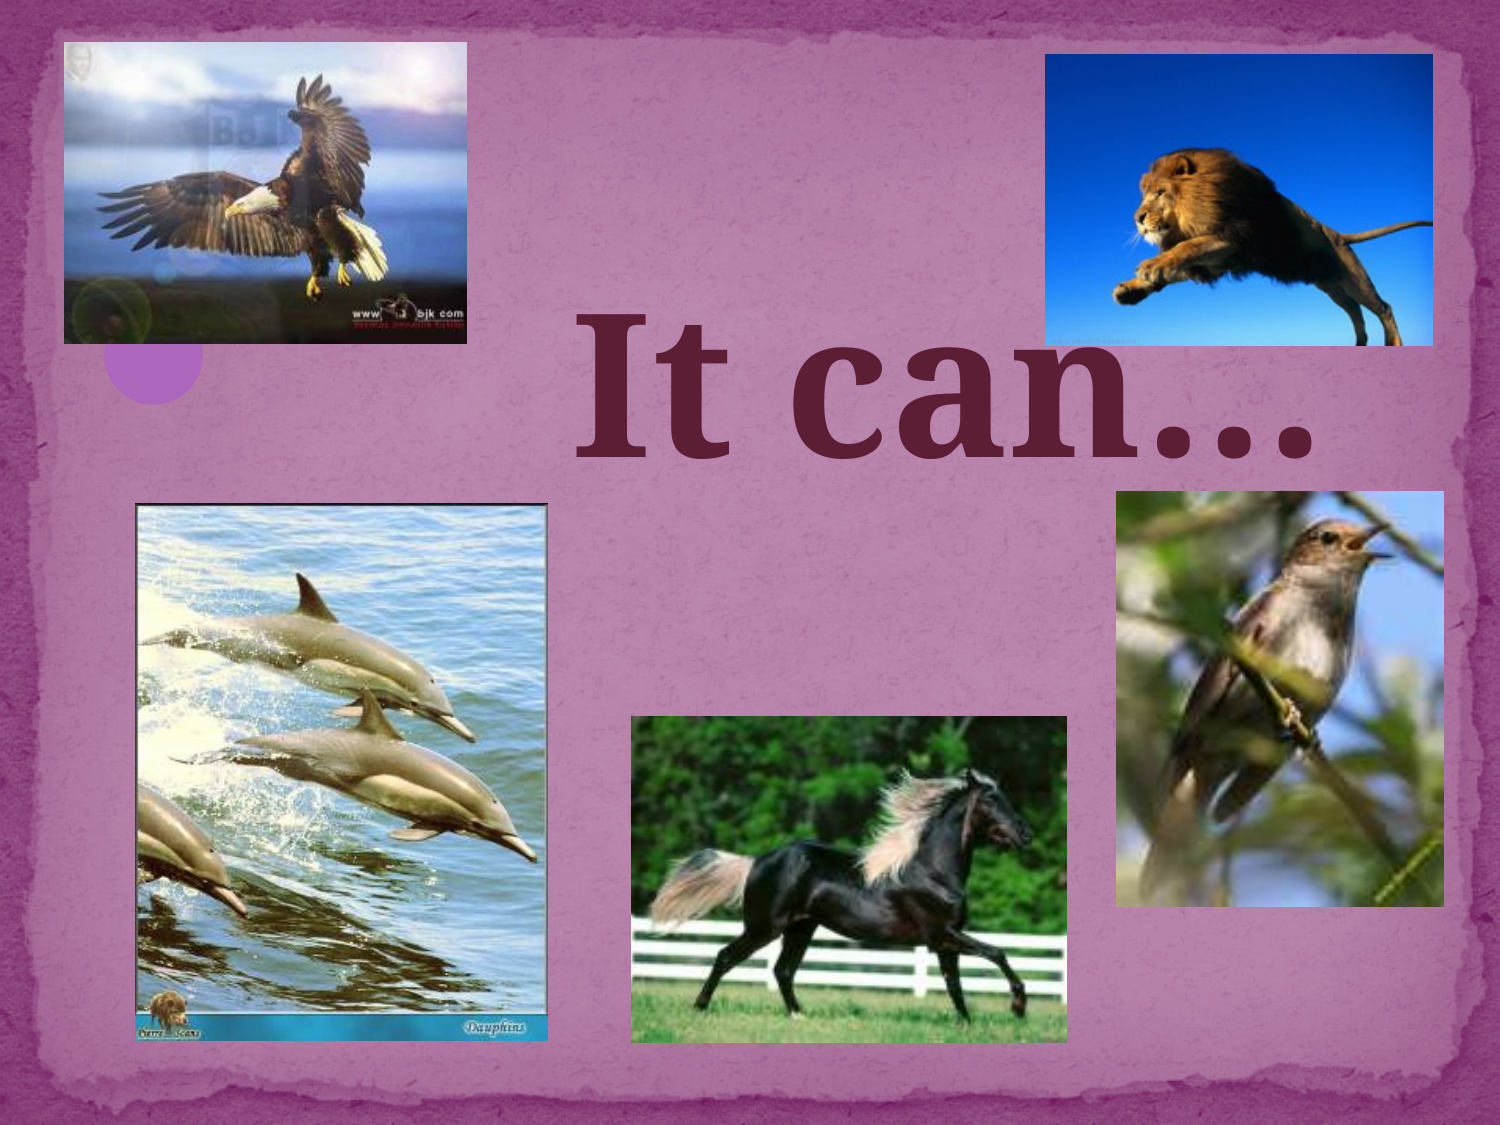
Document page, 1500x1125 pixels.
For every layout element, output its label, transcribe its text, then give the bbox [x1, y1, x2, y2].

picture [631, 716, 1067, 1043]
list It can… [74, 249, 1426, 1001]
picture [1045, 54, 1433, 346]
picture [64, 42, 467, 344]
picture [1116, 491, 1444, 907]
picture [135, 503, 548, 1041]
